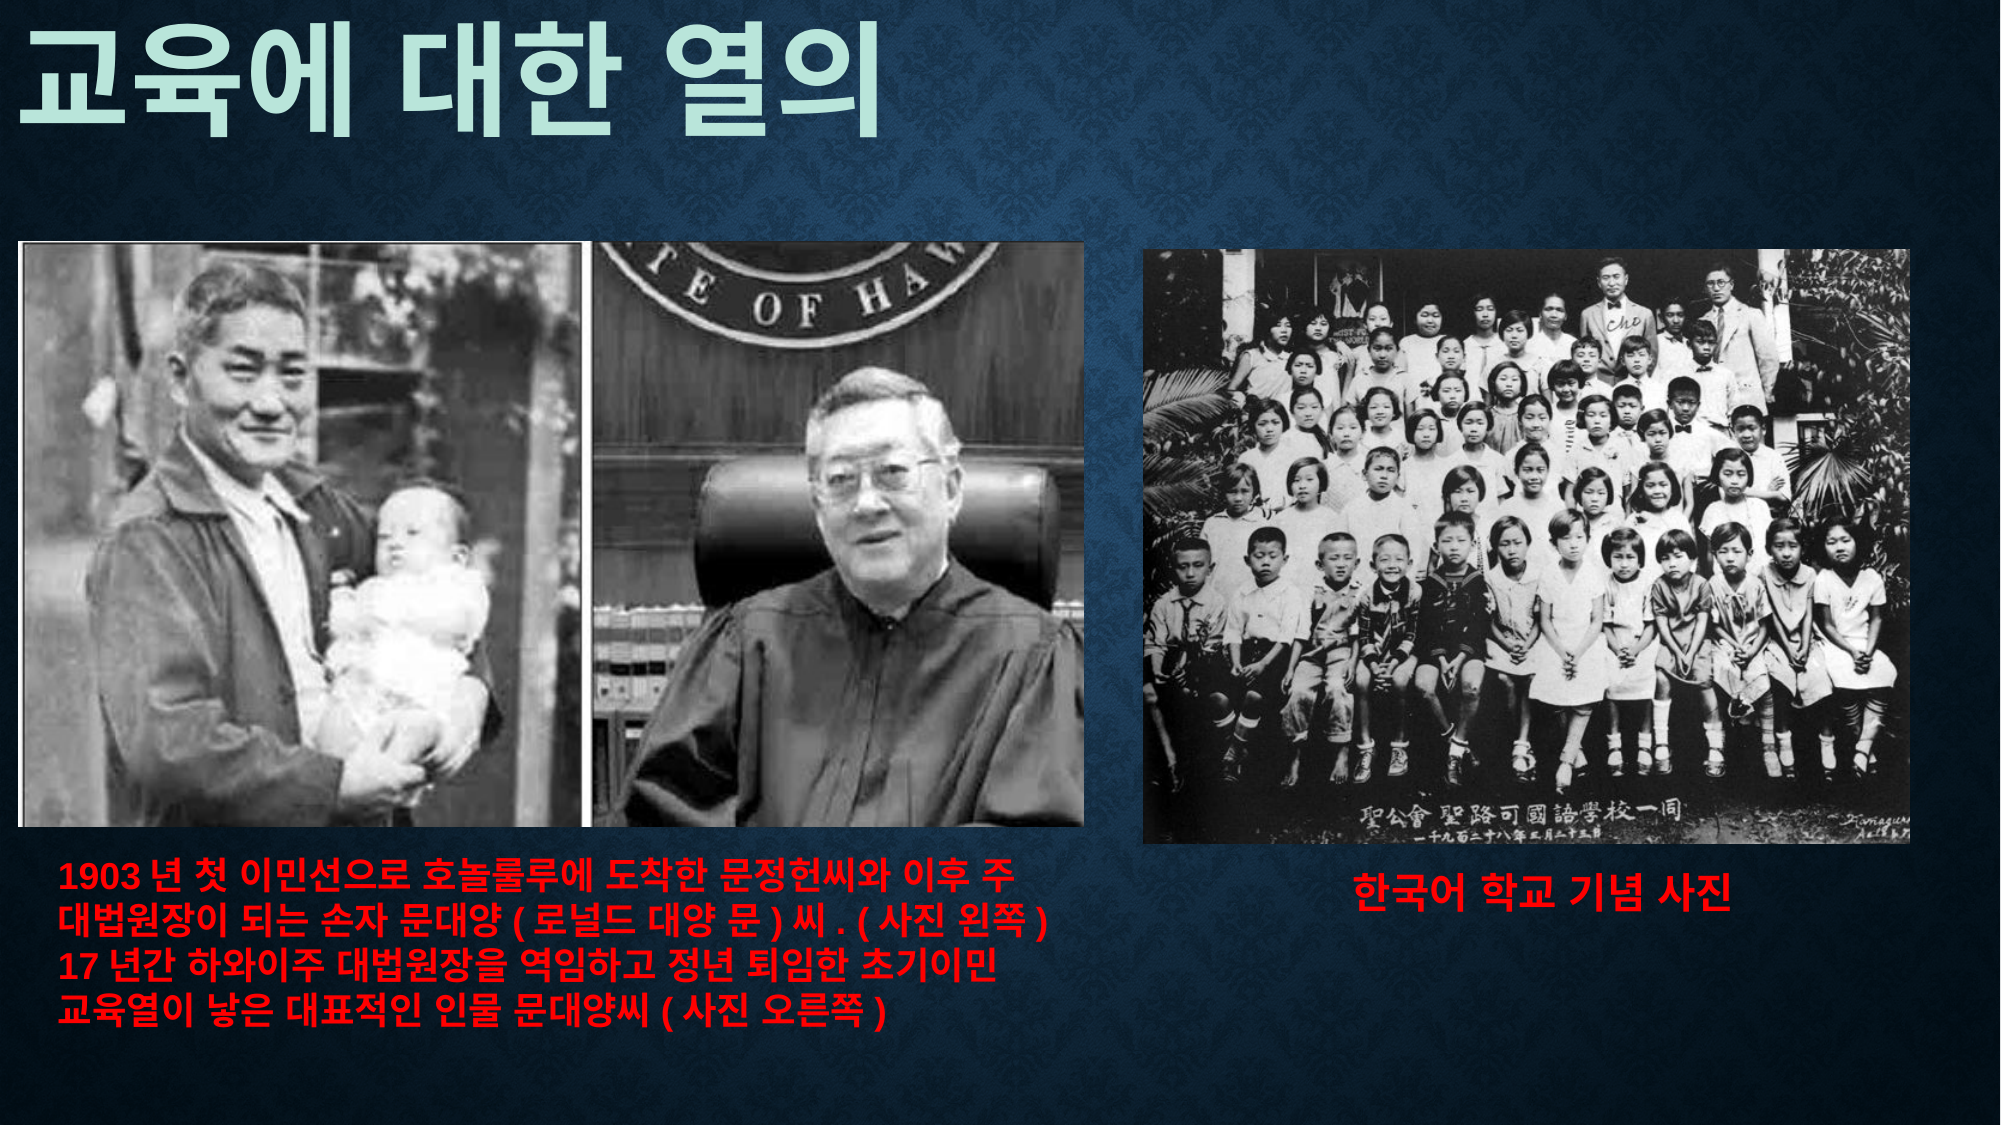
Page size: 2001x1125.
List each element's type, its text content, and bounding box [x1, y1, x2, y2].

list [0, 227, 1085, 828]
title 교육에 대한 열의 [0, 0, 1130, 173]
text_box 1903년 첫 이민선으로 호놀룰루에 도착한 문정헌씨와 이후 주 대법원장이 되는 손자 문대양(로널드 대양 문)씨. (사진 왼쪽) 17년간 하와이주 대법원장을 역임하고 정년 퇴임한 초기이민 교육열이 낳은 대표적인 인물 문대양씨(사진 오른쪽) [43, 844, 1087, 1040]
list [1142, 248, 1910, 845]
text_box 한국어 학교 기념 사진 [1338, 859, 1750, 924]
